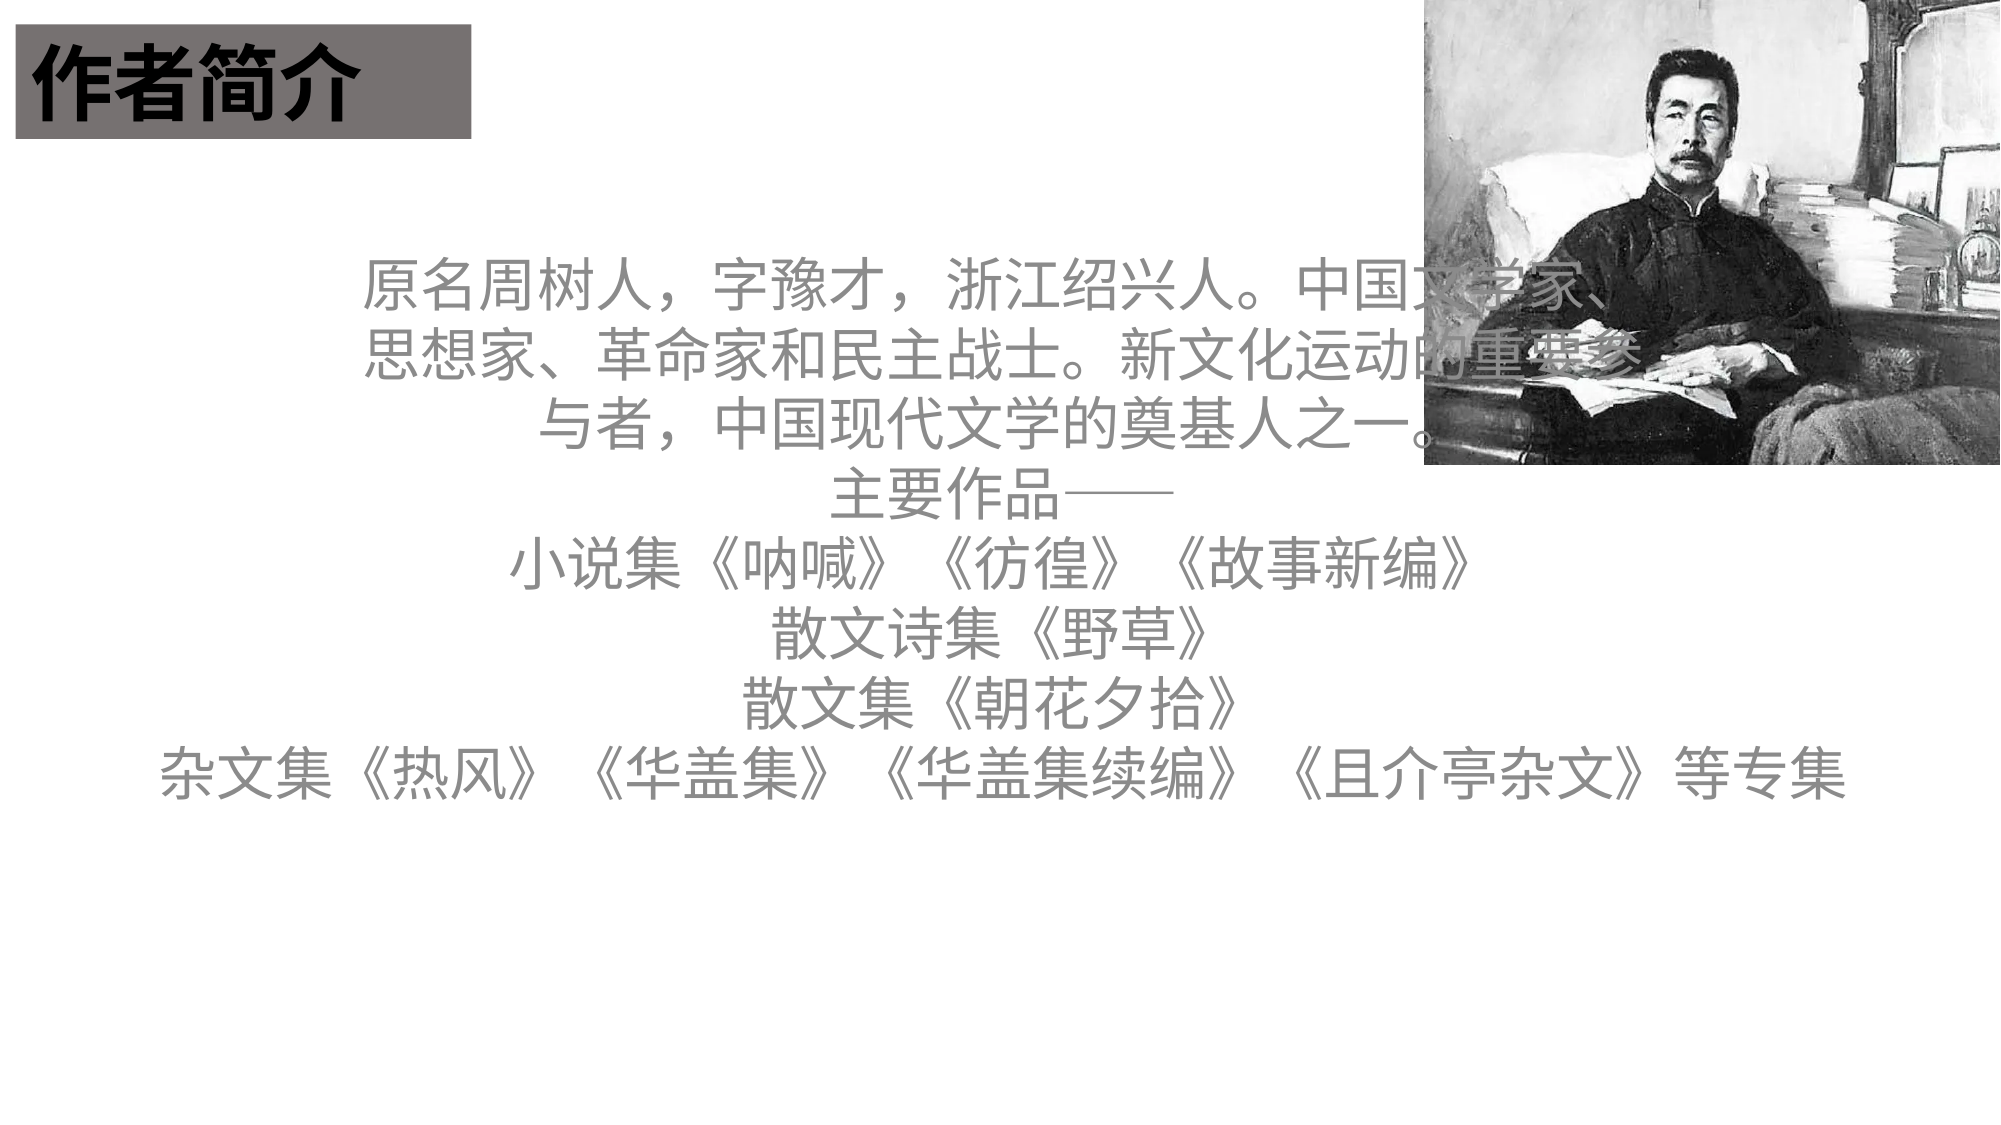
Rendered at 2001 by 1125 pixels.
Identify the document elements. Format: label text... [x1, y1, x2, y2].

picture [1423, 0, 2000, 466]
list 原名周树人，字豫才，浙江绍兴人。中国文学家、 思想家、革命家和民主战士。新文化运动的重要参 与者，中国现代文学的奠基人之一。 主要作品—— 小说集《呐喊》《彷徨》《故事新编》 散文诗集《野草》 散文集《朝花夕拾》 杂文集《热风》《华盖集》《华盖集续编》《且介亭杂文》等专集 [23, 172, 1983, 953]
text_box 作者简介 [15, 24, 472, 139]
